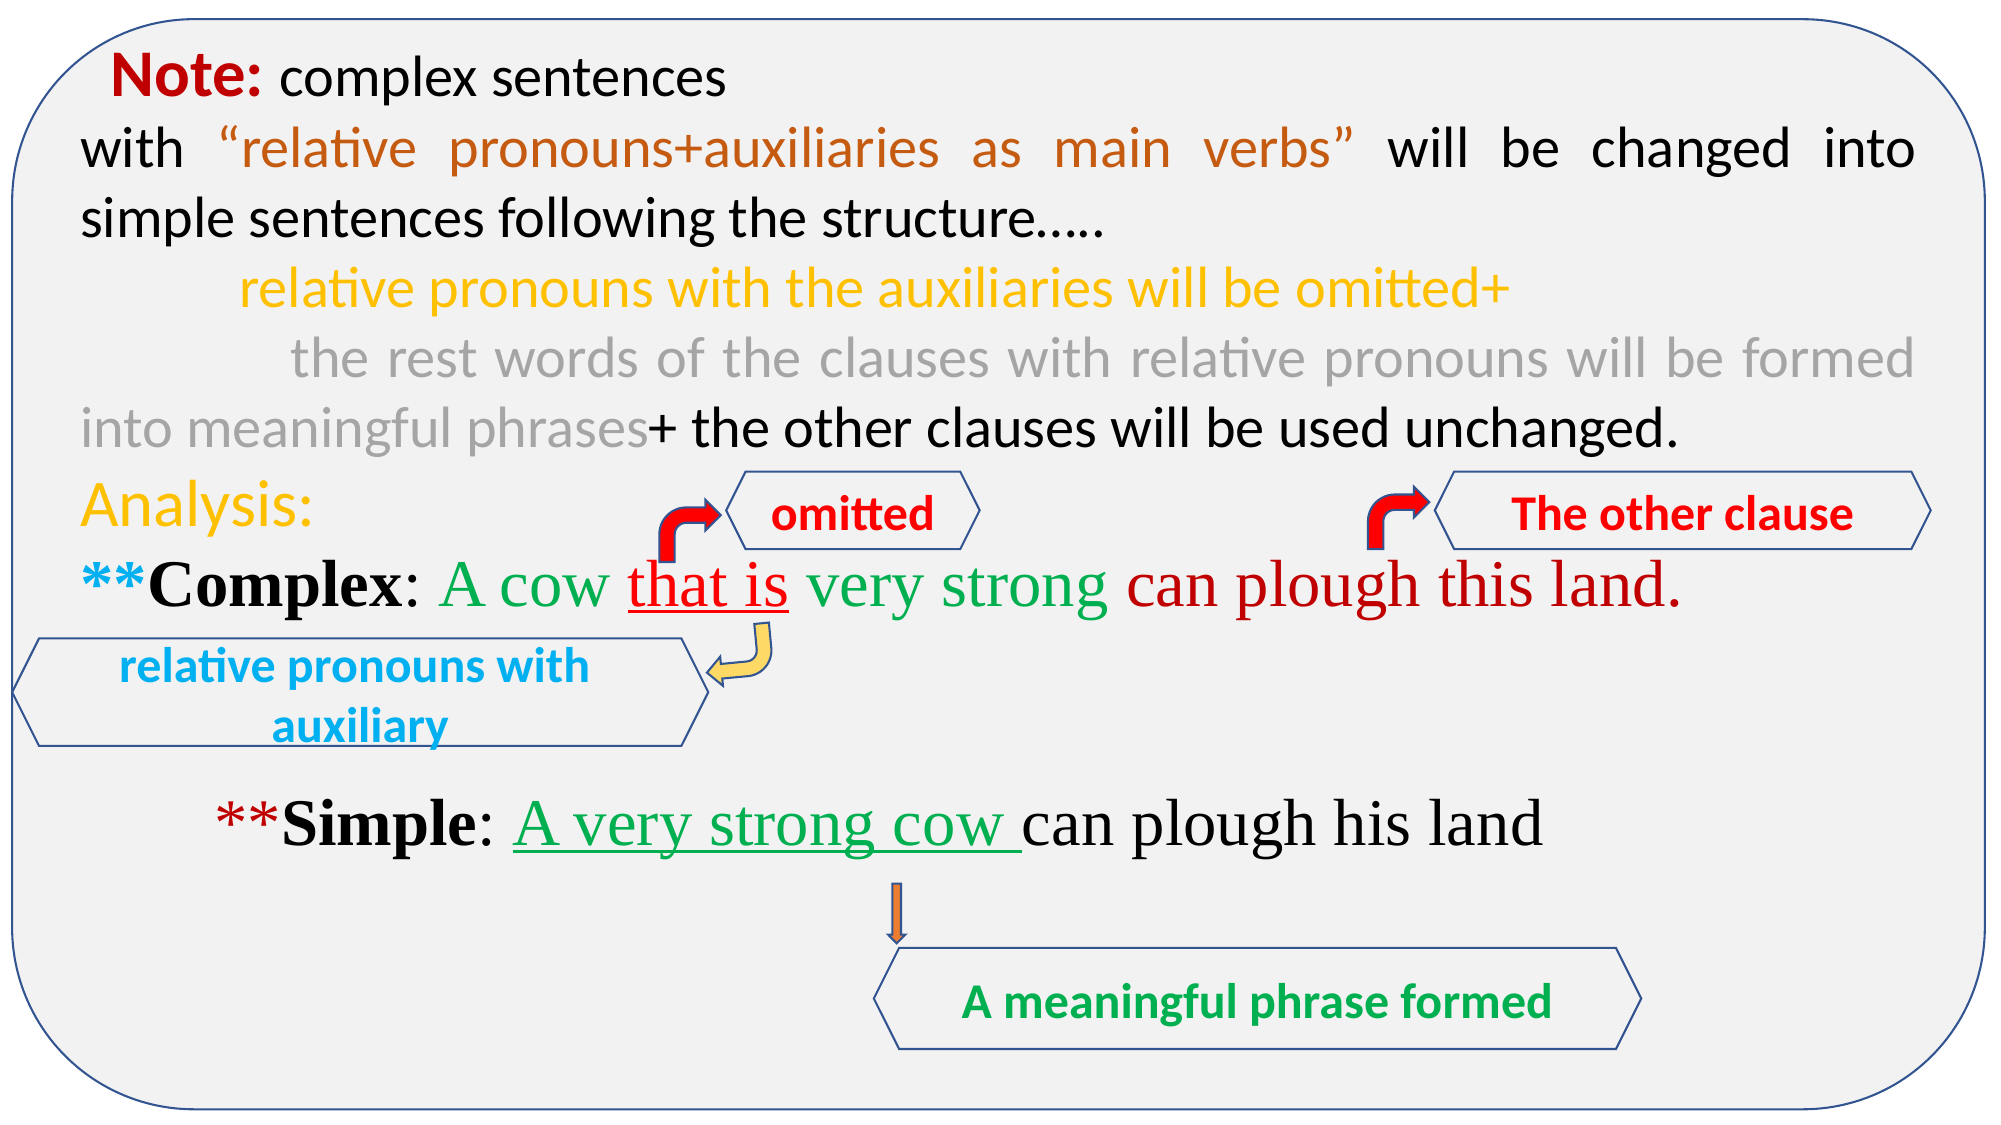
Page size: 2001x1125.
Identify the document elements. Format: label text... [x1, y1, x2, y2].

text_box [658, 497, 723, 564]
text_box omitted [725, 470, 981, 551]
text_box [885, 882, 908, 945]
text_box A meaningful phrase formed [872, 946, 1643, 1051]
text_box [705, 621, 773, 689]
text_box [1366, 484, 1431, 551]
text_box Note: complex sentences with “relative pronouns+auxiliaries as main verbs” will be changed into simple sentences following the structure….. relative pronouns with the auxiliaries will be omitted+ the rest words of the clauses with relative pronouns will be formed into meaningful phrases+ the other clauses will be used unchanged. Analysis: **Complex: A cow that is very strong can plough this land. **Simple: A very strong cow can plough his land [11, 18, 1986, 1111]
text_box relative pronouns with auxiliary [11, 637, 710, 747]
text_box The other clause [1433, 470, 1932, 551]
